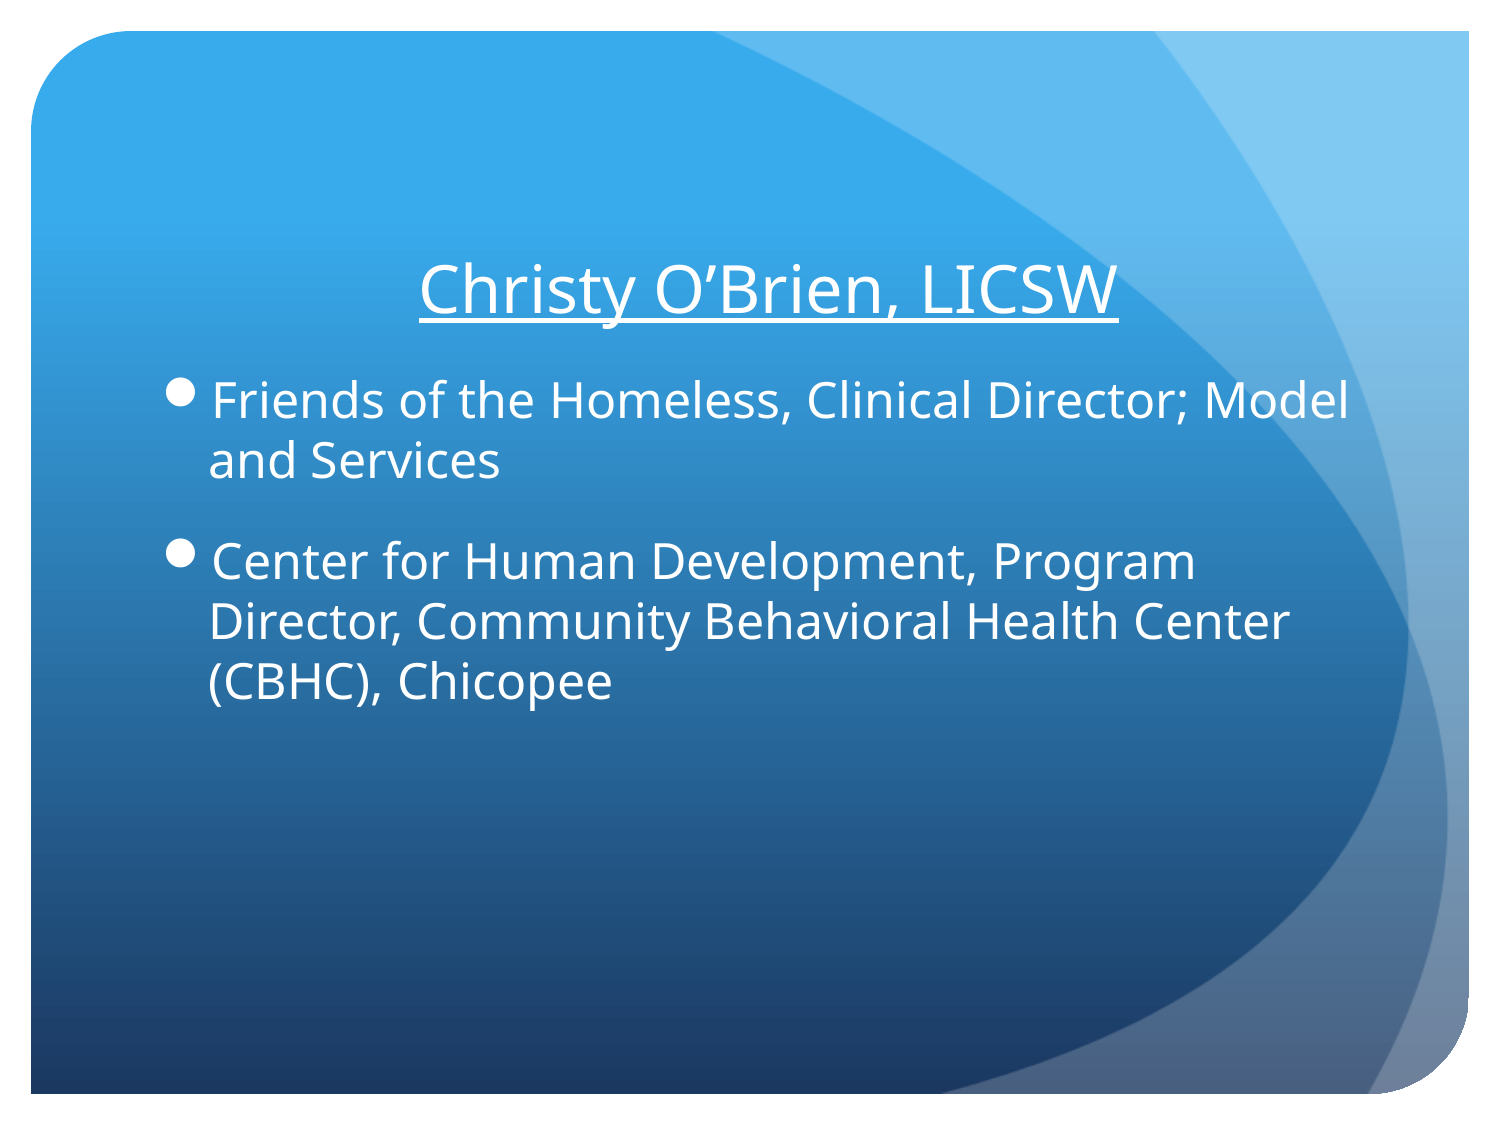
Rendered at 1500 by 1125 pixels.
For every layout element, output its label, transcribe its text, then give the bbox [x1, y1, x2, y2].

picture [24, 30, 1473, 1094]
list Christy O’Brien, LICSW Friends of the Homeless, Clinical Director; Model and Services Center for Human Development, Program Director, Community Behavioral Health Center (CBHC), Chicopee [146, 239, 1391, 989]
